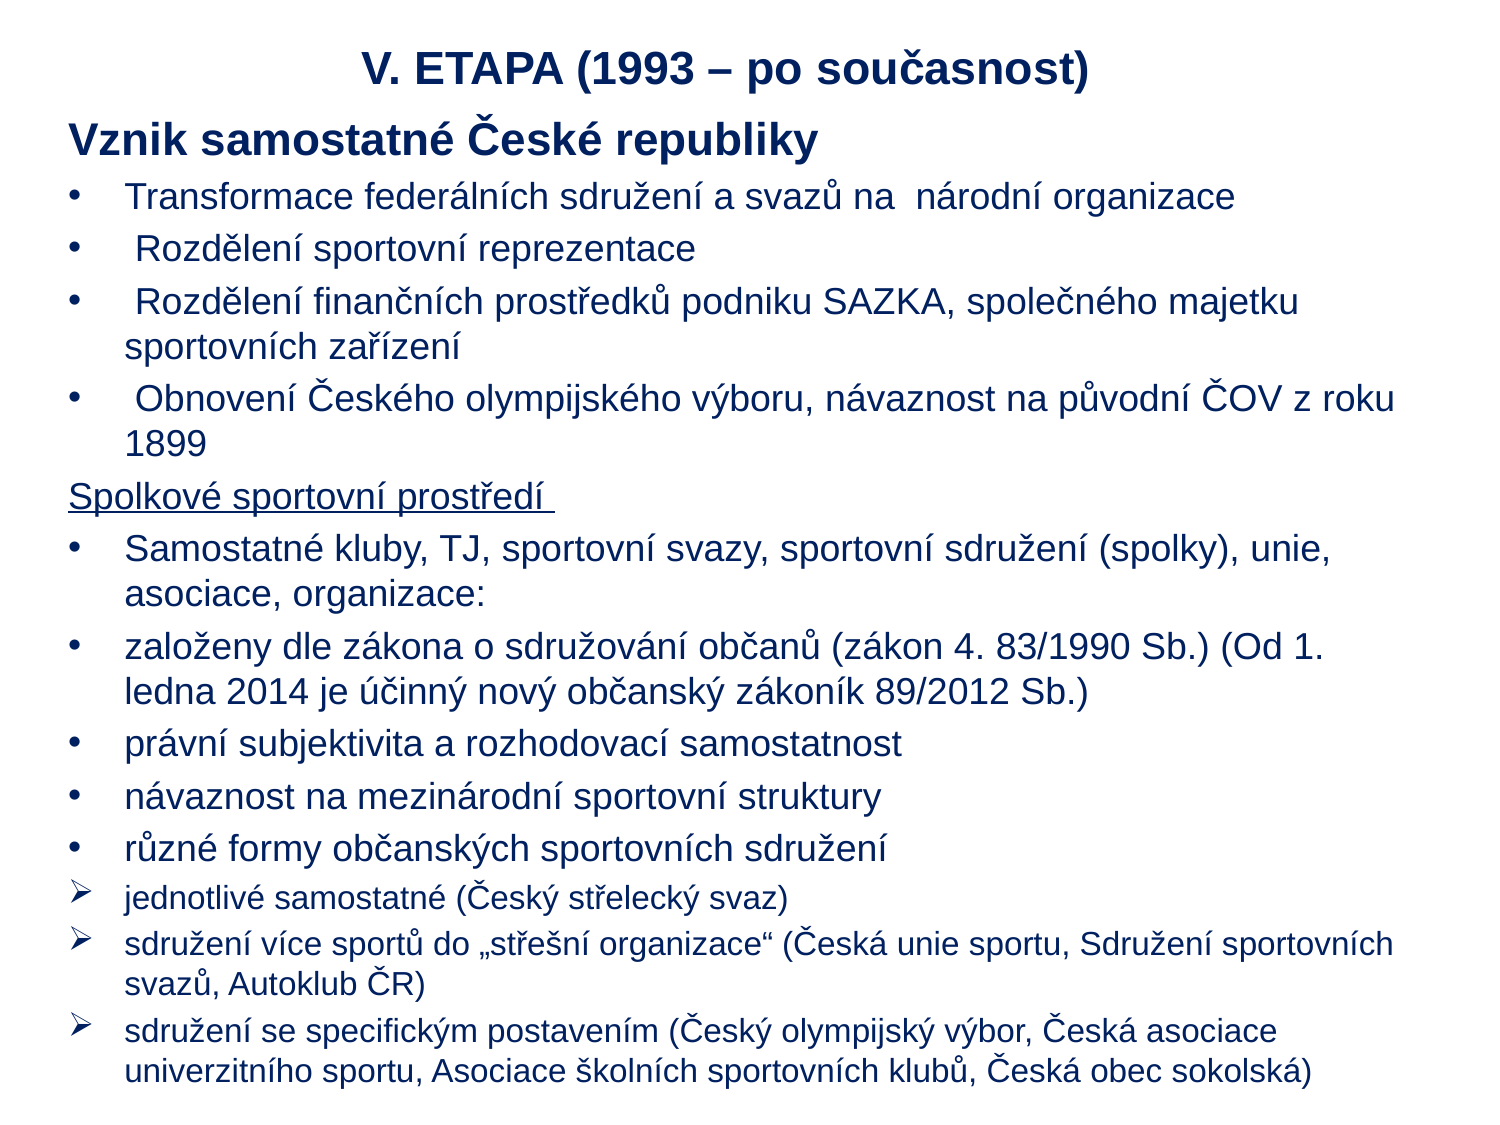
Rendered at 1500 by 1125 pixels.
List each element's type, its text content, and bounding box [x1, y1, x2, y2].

title V. ETAPA (1993 – po současnost) [88, 30, 1364, 101]
text_box Vznik samostatné České republiky Transformace federálních sdružení a svazů na národní organizace Rozdělení sportovní reprezentace Rozdělení finančních prostředků podniku SAZKA, společného majetku sportovních zařízení Obnovení Českého olympijského výboru, návaznost na původní ČOV z roku 1899 Spolkové sportovní prostředí Samostatné kluby, TJ, sportovní svazy, sportovní sdružení (spolky), unie, asociace, organizace: založeny dle zákona o sdružování občanů (zákon 4. 83/1990 Sb.) (Od 1. ledna 2014 je účinný nový občanský zákoník 89/2012 Sb.) právní subjektivita a rozhodovací samostatnost návaznost na mezinárodní sportovní struktury různé formy občanských sportovních sdružení jednotlivé samostatné (Český střelecký svaz) sdružení více sportů do „střešní organizace“ (Česká unie sportu, Sdružení sportovních svazů, Autoklub ČR) sdružení se specifickým postavením (Český olympijský výbor, Česká asociace univerzitního sportu, Asociace školních sportovních klubů, Česká obec sokolská) [53, 101, 1412, 1125]
